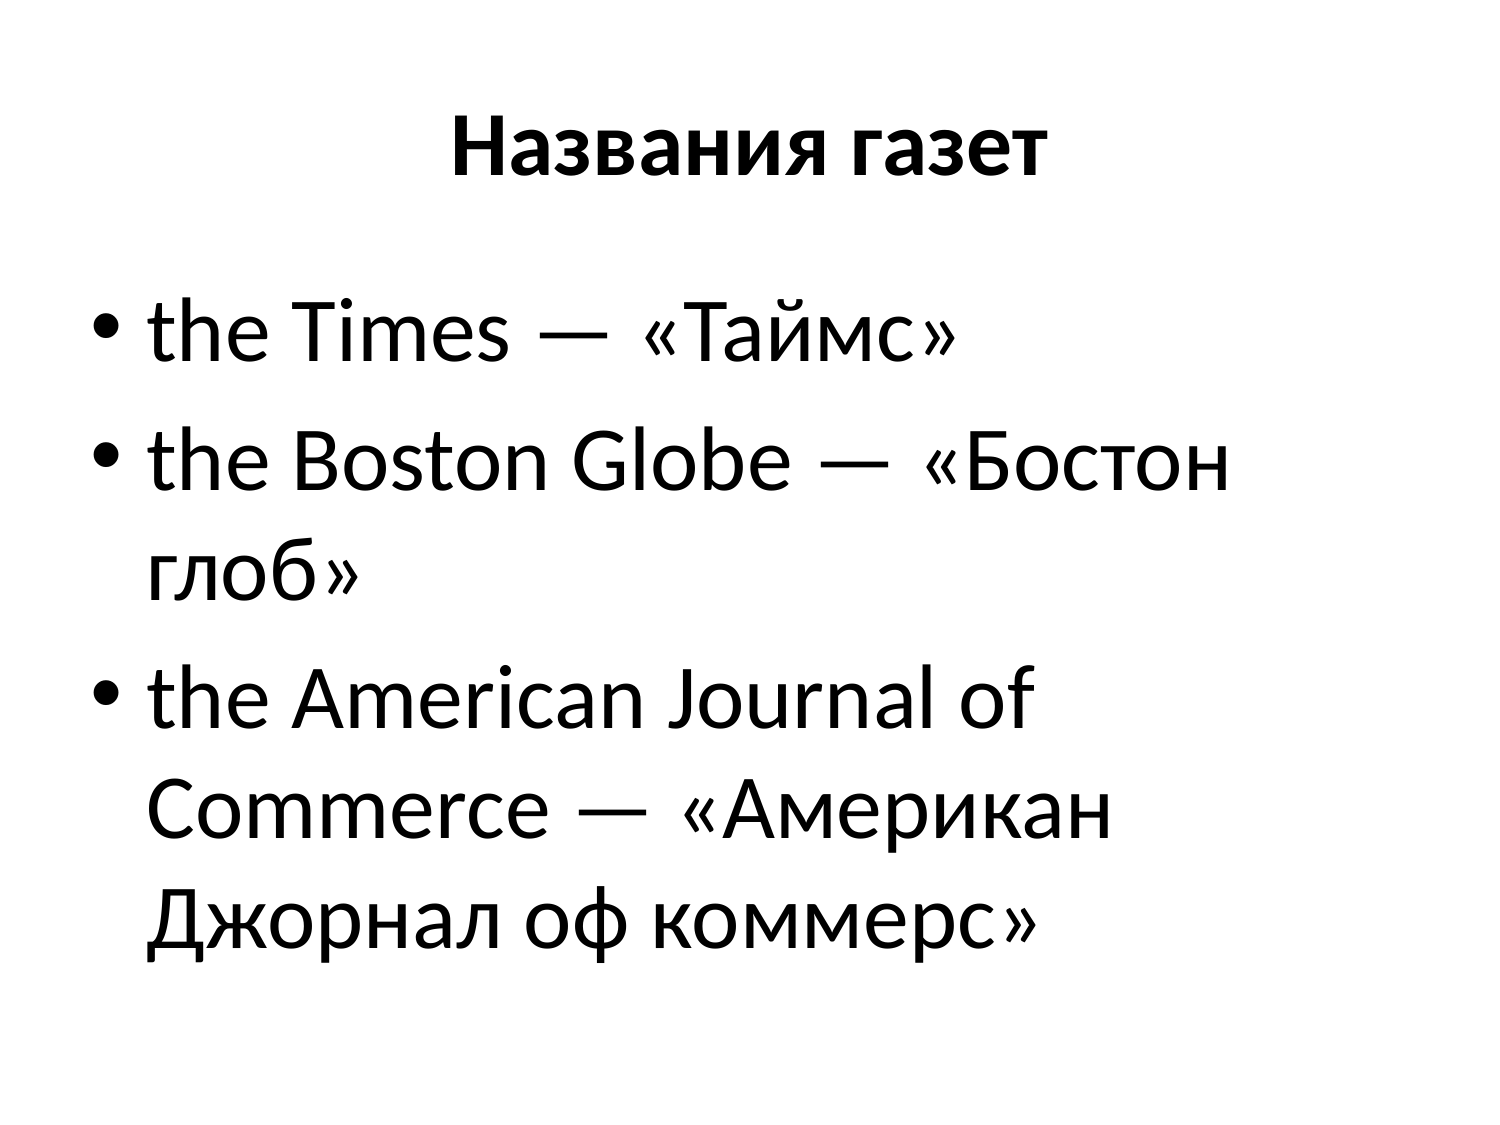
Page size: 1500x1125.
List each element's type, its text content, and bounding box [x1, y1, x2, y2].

title Названия газет [75, 45, 1425, 233]
list the Times — «Таймс» the Boston Globe — «Бостон глоб» the American Journal of Commerce — «Американ Джорнал оф коммерс» [75, 262, 1425, 1005]
